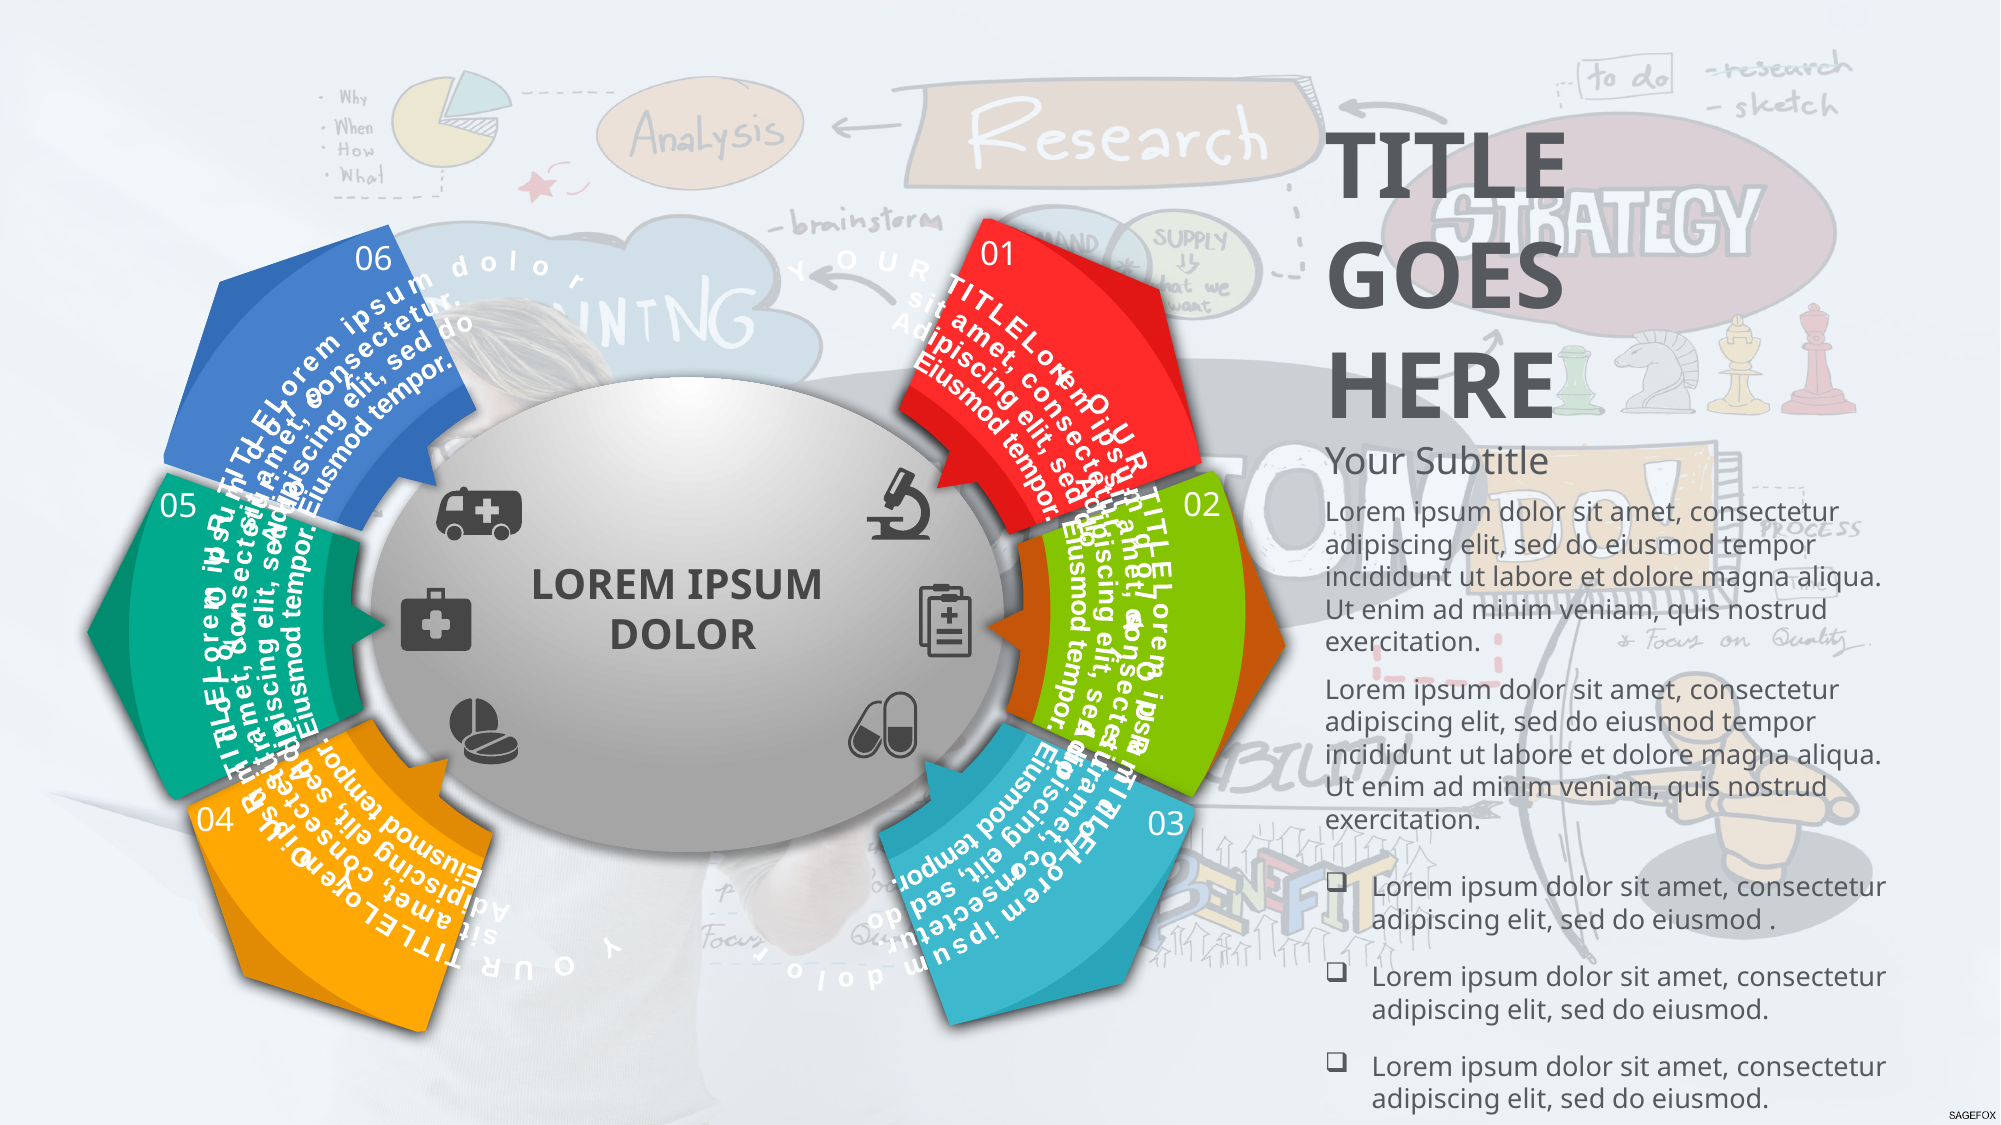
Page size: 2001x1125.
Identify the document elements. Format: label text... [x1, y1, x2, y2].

text_box Lorem ipsum dolor sit amet, consectetur adipiscing elit, sed do eiusmod tempor incididunt ut labore et dolore magna aliqua. Ut enim ad minim veniam, quis nostrud exercitation. Lorem ipsum dolor sit amet, consectetur adipiscing elit, sed do eiusmod tempor incididunt ut labore et dolore magna aliqua. Ut enim ad minim veniam, quis nostrud exercitation. Lorem ipsum dolor sit amet, consectetur adipiscing elit, sed do eiusmod . Lorem ipsum dolor sit amet, consectetur adipiscing elit, sed do eiusmod. Lorem ipsum dolor sit amet, consectetur adipiscing elit, sed do eiusmod. [1309, 487, 1925, 1122]
text_box [866, 516, 931, 540]
text_box TITLE GOES HERE Your Subtitle [1309, 99, 1825, 487]
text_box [919, 583, 972, 658]
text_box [164, 224, 468, 541]
text_box [883, 469, 898, 511]
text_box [845, 691, 918, 761]
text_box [436, 486, 522, 541]
text_box 03 [1188, 797, 1197, 847]
text_box LOREM IPSUM DOLOR [499, 550, 866, 666]
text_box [74, 478, 378, 795]
text_box [378, 376, 995, 854]
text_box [884, 716, 1188, 1032]
text_box 04 [185, 795, 193, 844]
picture [1925, 0, 2001, 1125]
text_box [995, 471, 1299, 787]
text_box [400, 587, 472, 651]
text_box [193, 721, 497, 1038]
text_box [449, 698, 518, 765]
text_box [898, 218, 1202, 535]
